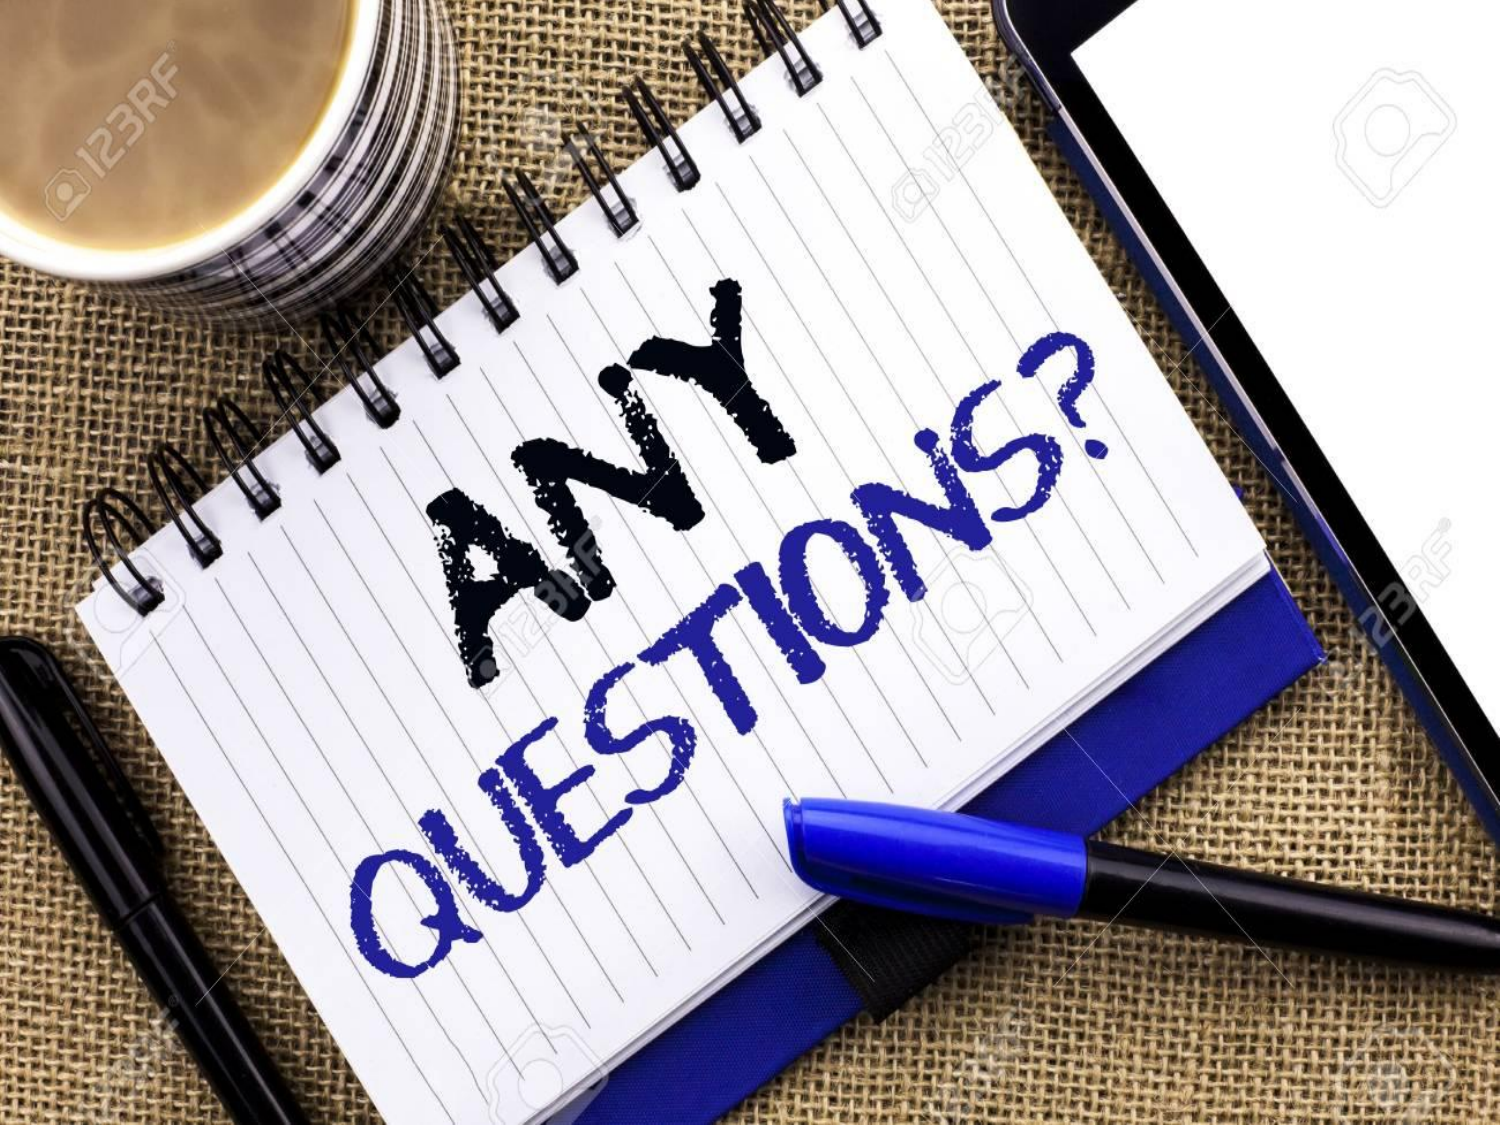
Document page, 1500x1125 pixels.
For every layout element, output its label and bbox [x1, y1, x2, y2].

list [0, 0, 1500, 1125]
